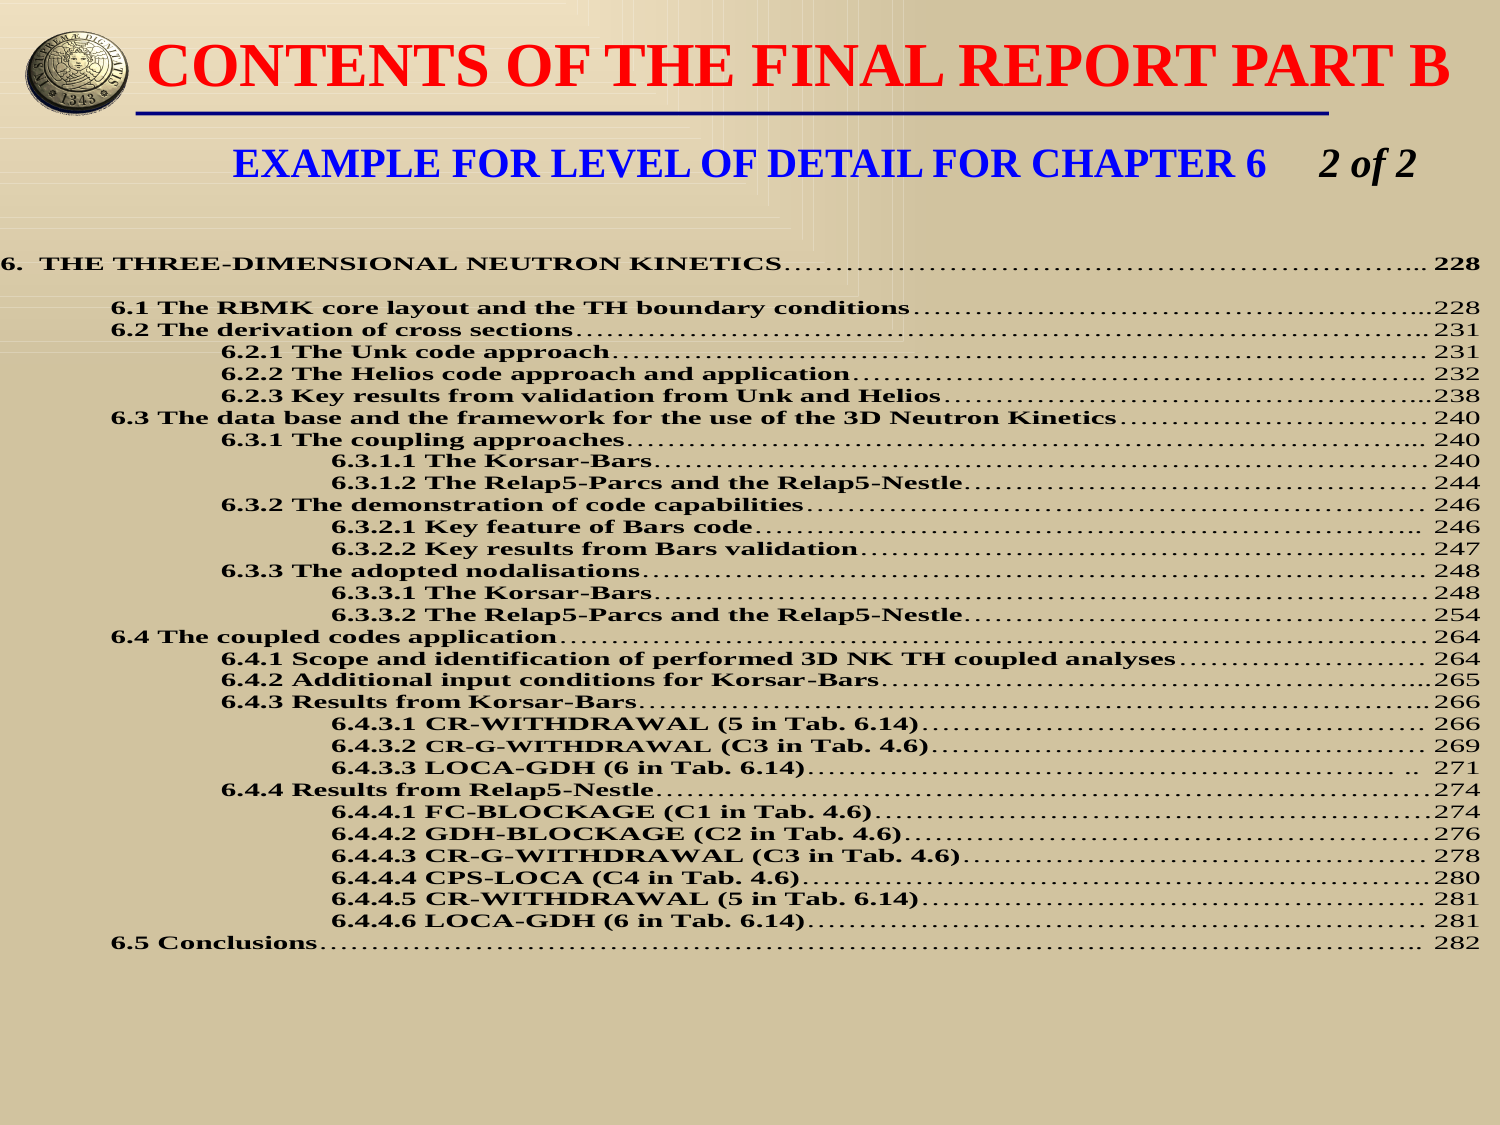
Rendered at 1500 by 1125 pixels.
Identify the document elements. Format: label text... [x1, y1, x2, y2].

picture [17, 18, 137, 123]
text_box CONTENTS OF THE FINAL REPORT PART B [82, 16, 1500, 107]
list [0, 253, 1500, 954]
text_box EXAMPLE FOR LEVEL OF DETAIL FOR CHAPTER 6 2 of 2 [0, 128, 1500, 194]
